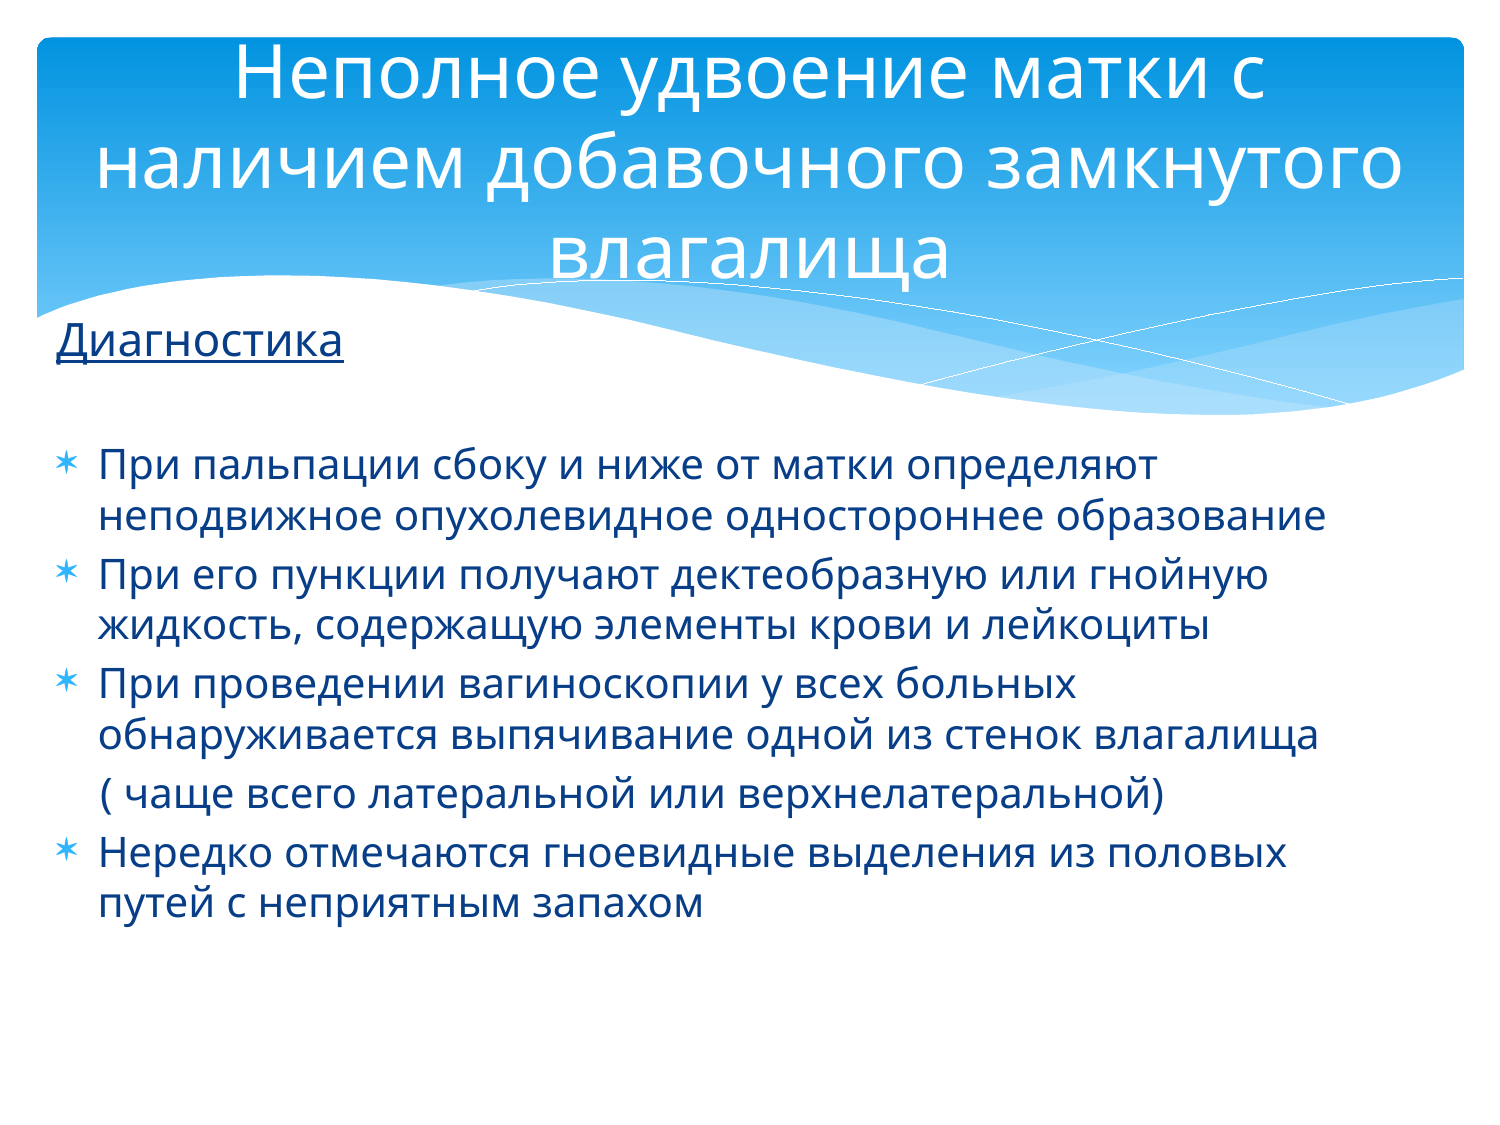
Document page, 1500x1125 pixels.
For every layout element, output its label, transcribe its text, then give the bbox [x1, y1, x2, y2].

picture [240, 45, 245, 55]
title Неполное удвоение матки с наличием добавочного замкнутого влагалища [74, 55, 1426, 262]
list Диагностика При пальпации сбоку и ниже от матки определяют неподвижное опухолевидное одностороннее образование При его пункции получают дектеобразную или гнойную жидкость, содержащую элементы крови и лейкоциты При проведении вагиноскопии у всех больных обнаруживается выпячивание одной из стенок влагалища ( чаще всего латеральной или верхнелатеральной) Нередко отмечаются гноевидные выделения из половых путей с неприятным запахом [40, 302, 1359, 1006]
picture [274, 45, 280, 55]
